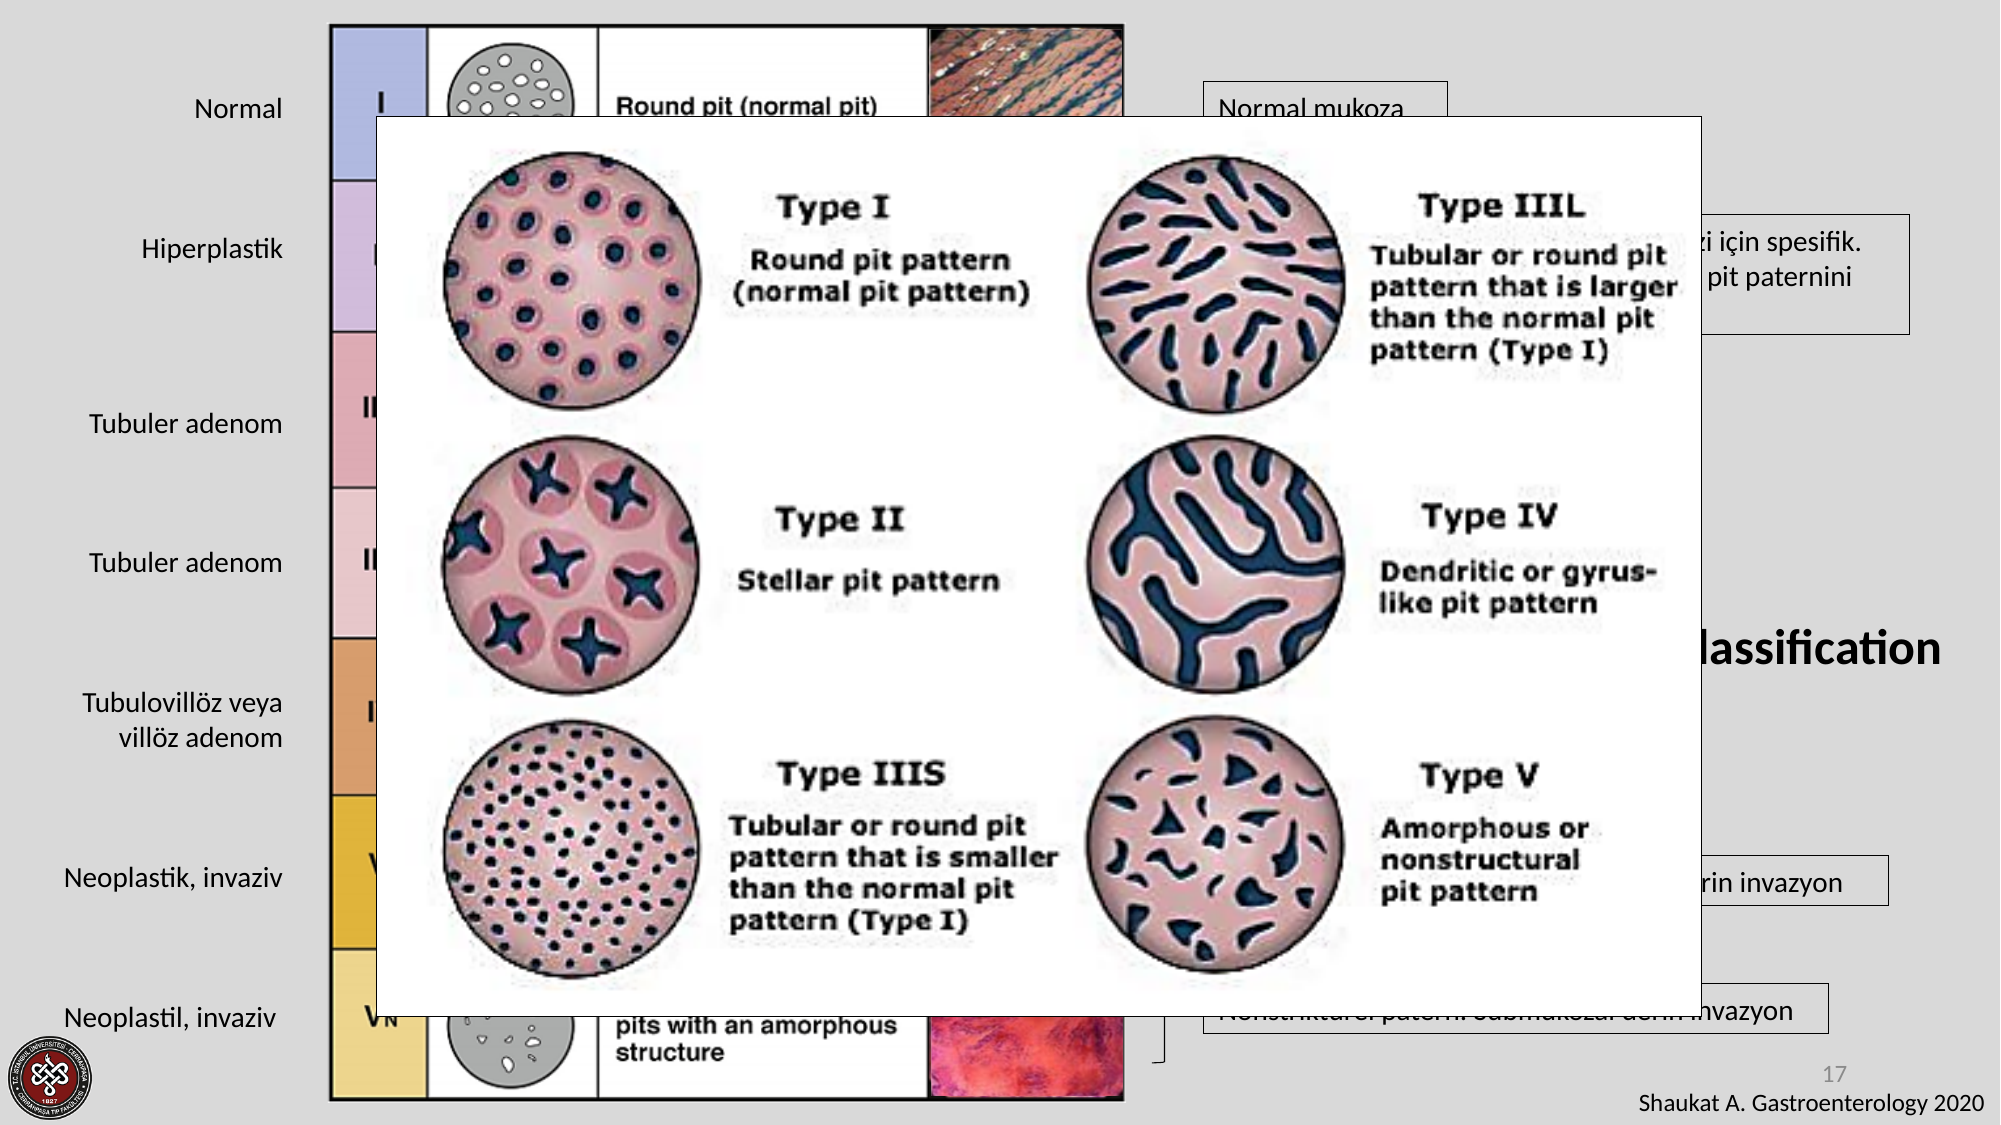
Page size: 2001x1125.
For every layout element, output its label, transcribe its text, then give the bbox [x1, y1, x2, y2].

picture [5, 1035, 94, 1121]
text_box Shaukat A. Gastroenterology 2020 [1611, 1079, 2000, 1125]
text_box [318, 16, 1963, 1103]
text_box Normal Hiperplastik Tubuler adenom Tubuler adenom Tubulovillöz veya villöz adenom Neoplastik, invaziv Neoplastil, invaziv [22, 81, 298, 1041]
picture [375, 116, 1702, 1017]
